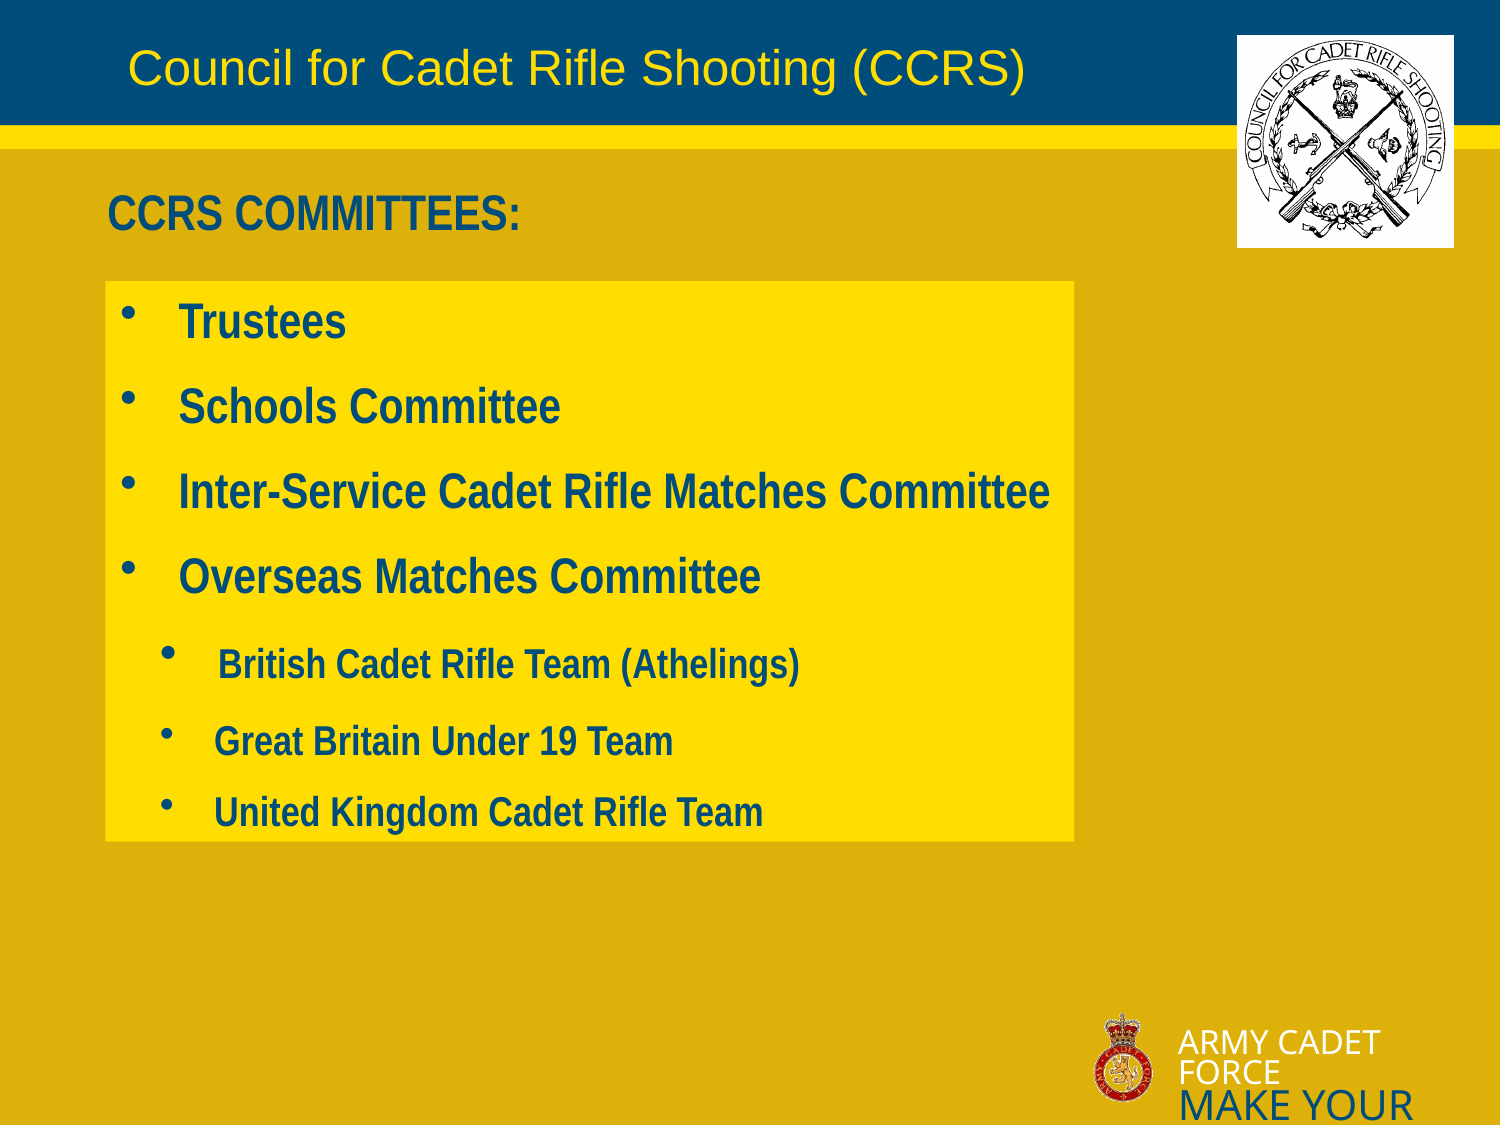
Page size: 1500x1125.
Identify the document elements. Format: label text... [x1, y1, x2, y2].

text_box Trustees Schools Committee Inter-Service Cadet Rifle Matches Committee Overseas Matches Committee British Cadet Rifle Team (Athelings) Great Britain Under 19 Team United Kingdom Cadet Rifle Team [105, 281, 1075, 842]
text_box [0, 0, 1500, 150]
picture [1234, 30, 1457, 253]
picture [1092, 1011, 1154, 1103]
text_box CCRS COMMITTEES: [80, 172, 550, 274]
